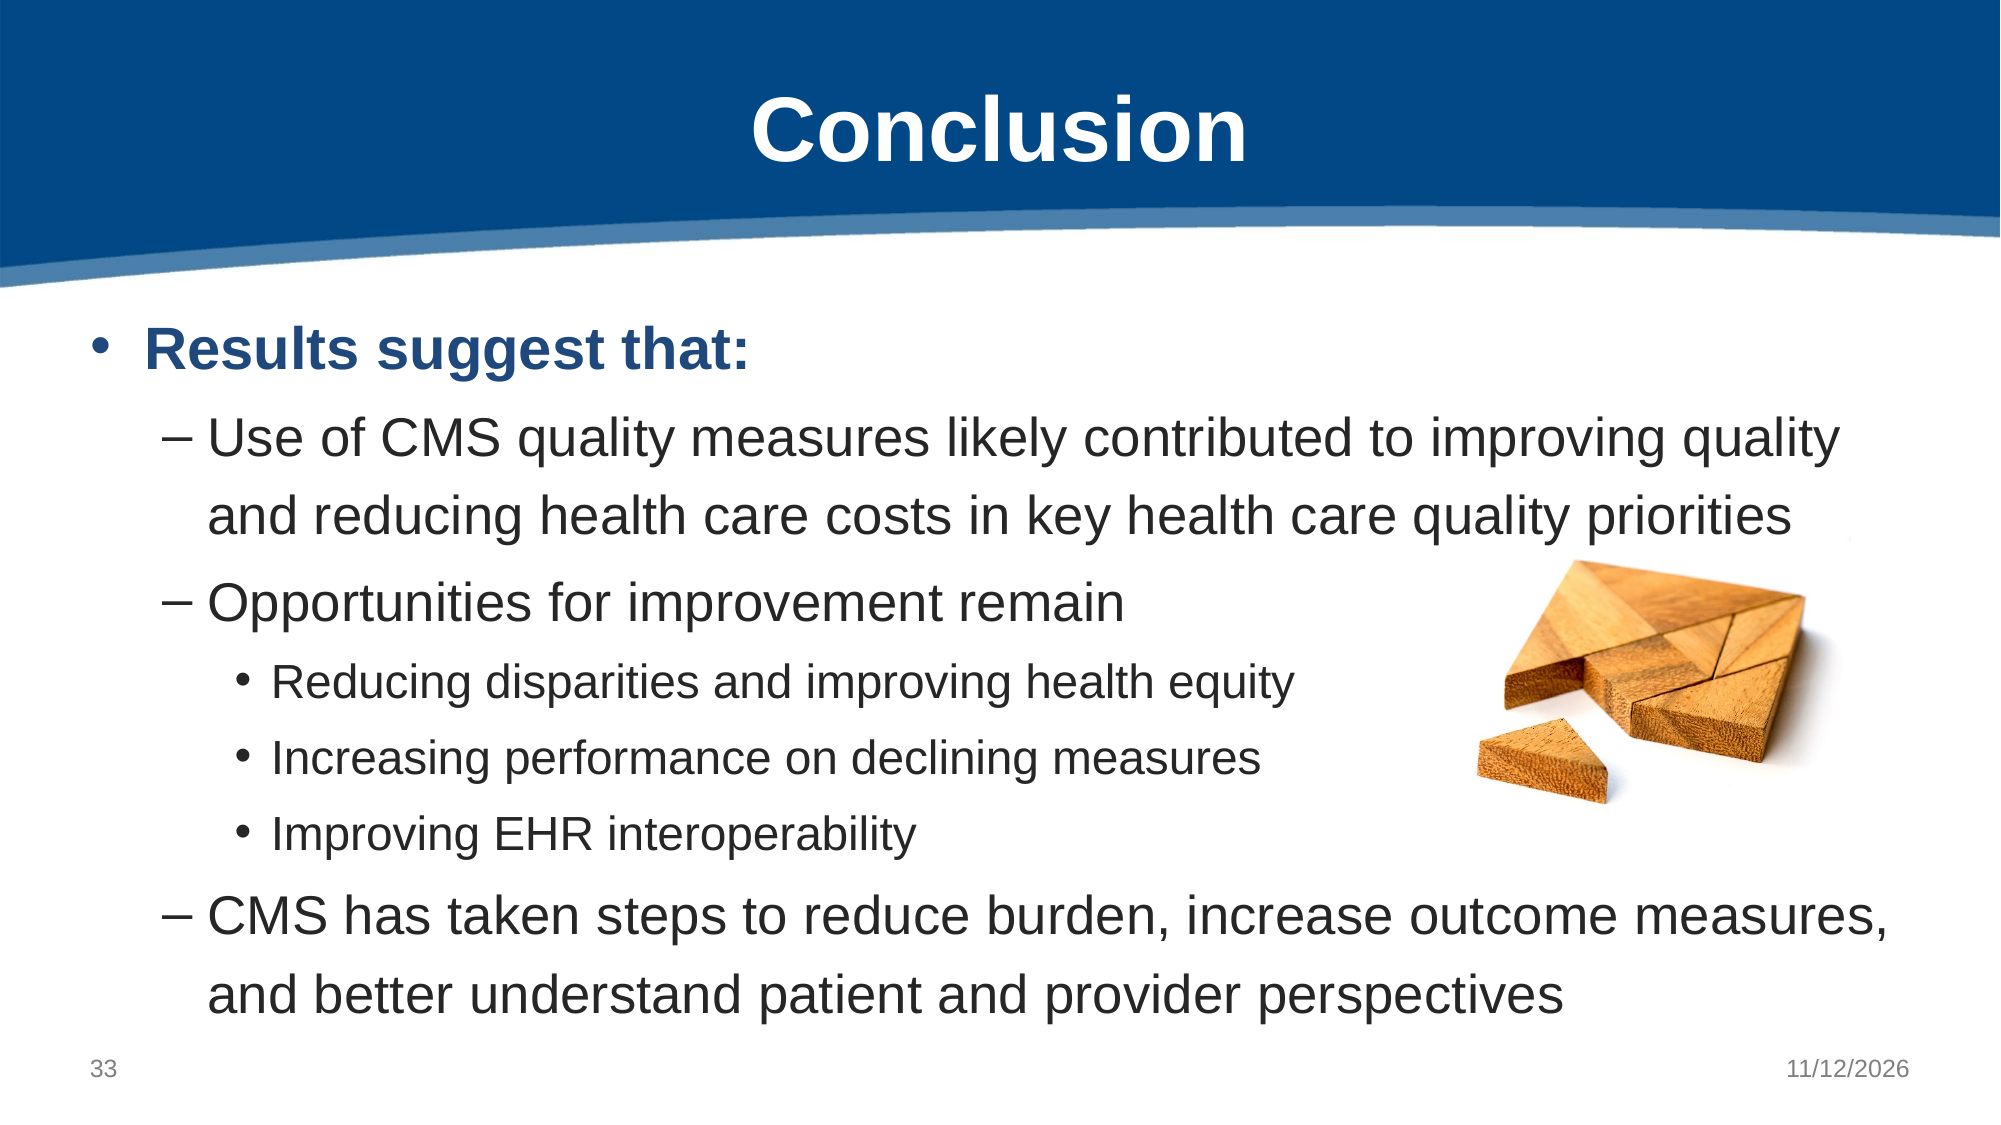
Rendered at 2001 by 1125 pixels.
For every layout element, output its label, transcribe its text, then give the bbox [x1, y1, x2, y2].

slide_number 32 [75, 1038, 300, 1098]
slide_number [1674, 1038, 1925, 1098]
picture [1416, 537, 1851, 827]
picture [0, 0, 2000, 320]
title Conclusion [75, 12, 1925, 238]
list Results suggest that: Use of CMS quality measures likely contributed to improving quality and reducing health care costs in key health care quality priorities Opportunities for improvement remain Reducing disparities and improving health equity Increasing performance on declining measures Improving EHR interoperability CMS has taken steps to reduce burden, increase outcome measures, and better understand patient and provider perspectives [75, 287, 1925, 1038]
